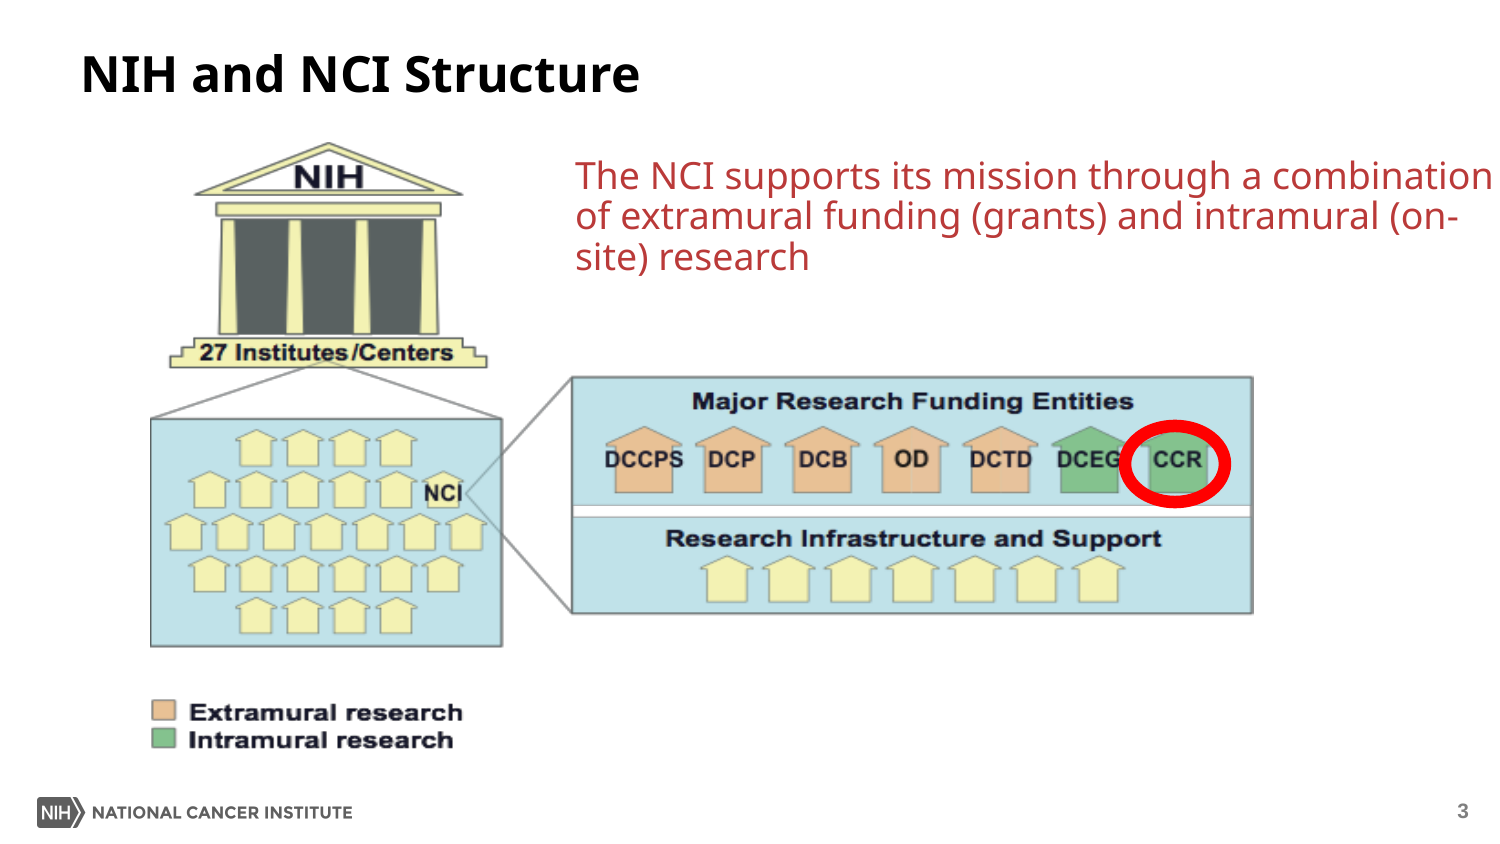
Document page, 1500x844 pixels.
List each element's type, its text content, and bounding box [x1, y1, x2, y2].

picture [37, 797, 352, 828]
text_box The NCI supports its mission through a combination of extramural funding (grants) and intramural (on-site) research [575, 103, 1500, 279]
picture [149, 141, 1254, 756]
title NIH and NCI Structure [80, 51, 1420, 104]
